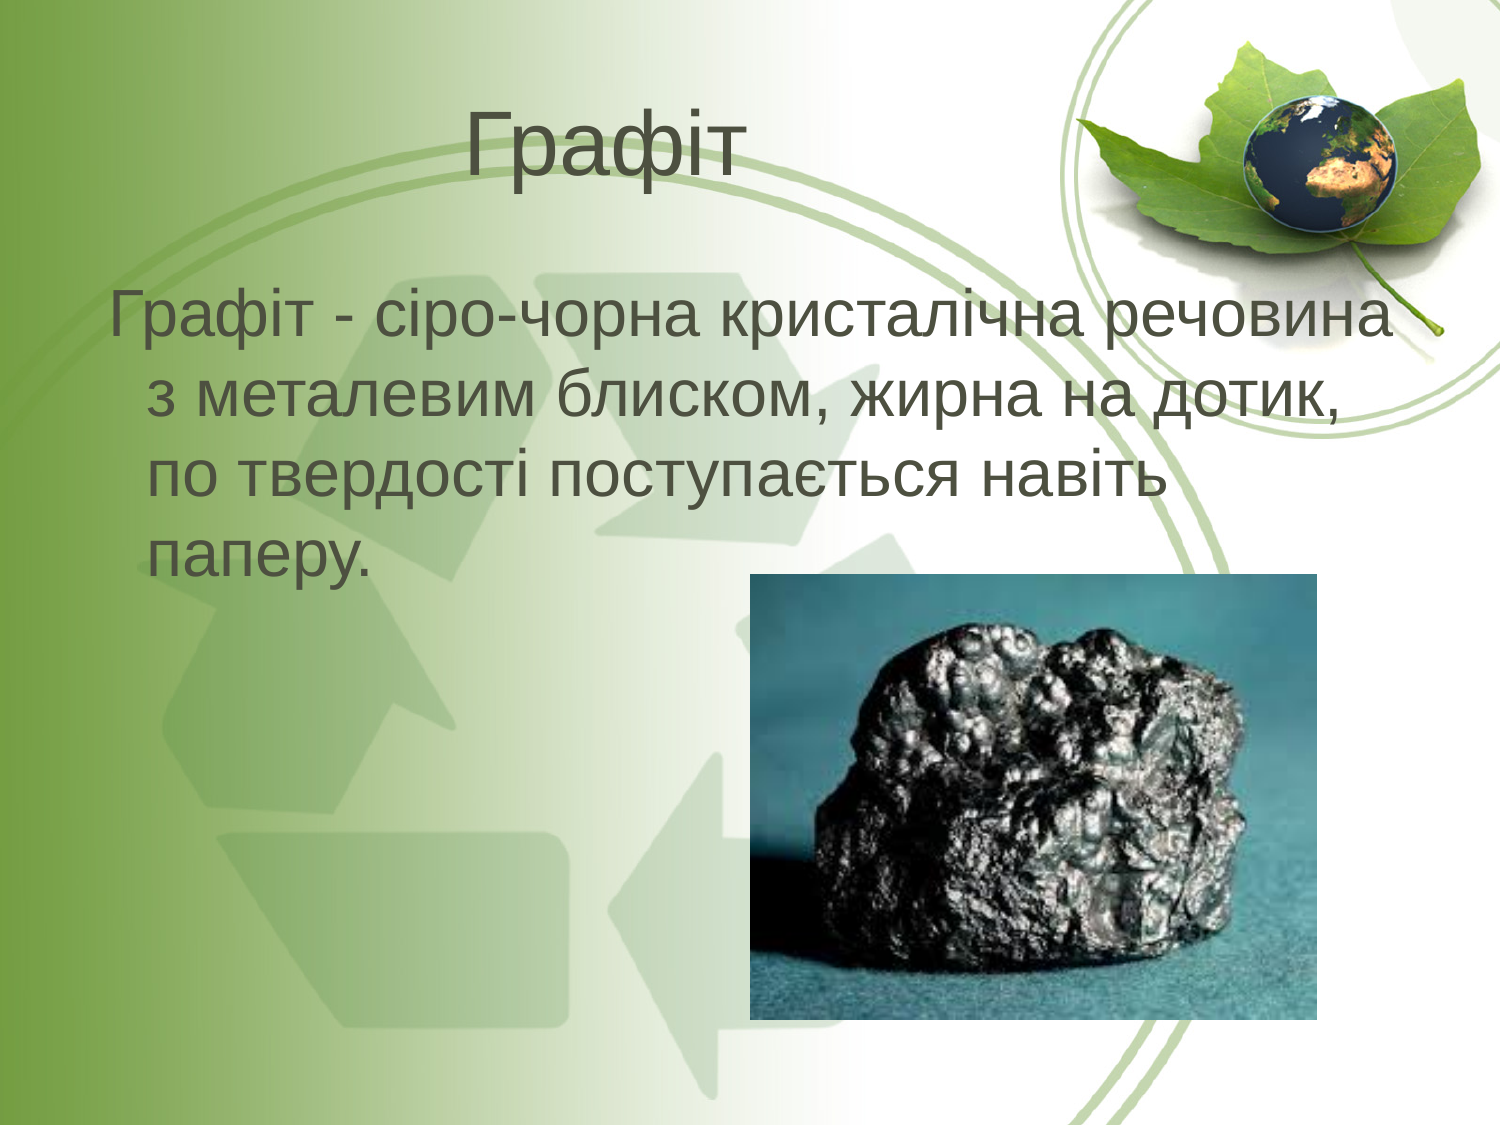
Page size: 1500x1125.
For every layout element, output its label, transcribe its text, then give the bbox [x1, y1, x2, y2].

title Графіт [75, 45, 1138, 233]
picture [0, 0, 1500, 1125]
list Графіт - сіро-чорна кристалічна речовина з металевим блиском, жирна на дотик, по твердості поступається навіть паперу. [75, 262, 1425, 1005]
